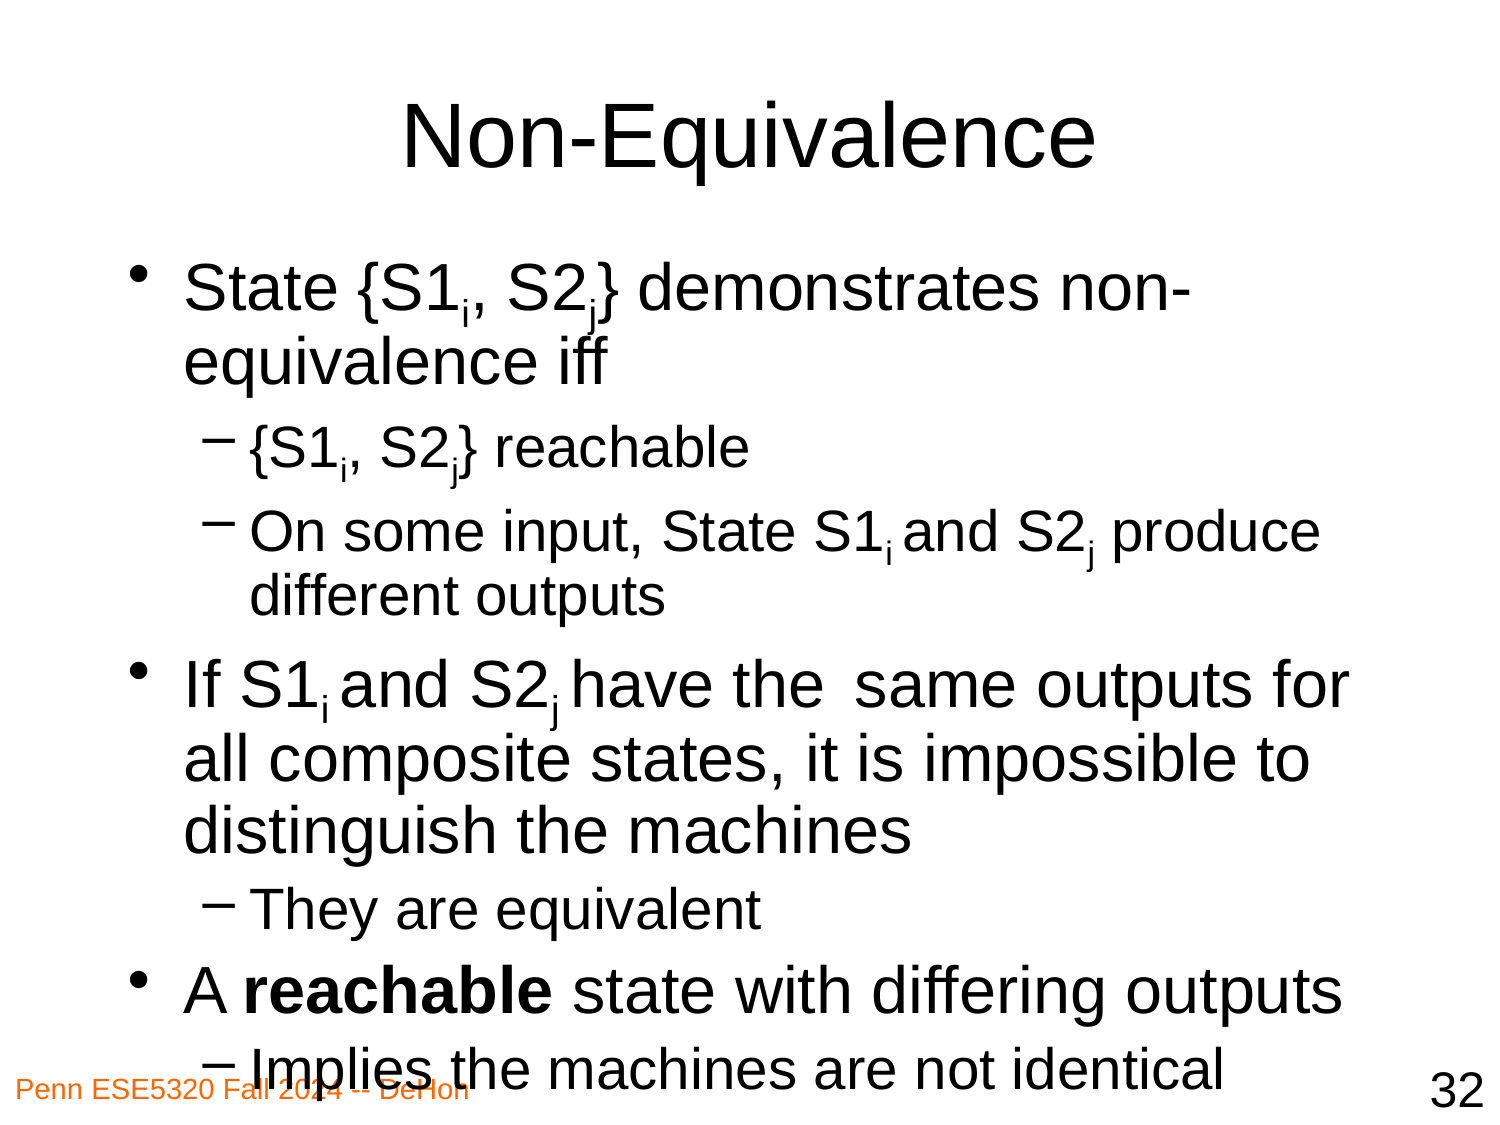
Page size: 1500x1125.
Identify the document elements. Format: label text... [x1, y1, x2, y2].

title Non-Equivalence [112, 37, 1388, 226]
slide_number 32 [1187, 1049, 1500, 1125]
slide_number Penn ESE5320 Fall 2024 -- DeHon [0, 1062, 576, 1125]
list State {S1i, S2j} demonstrates non-equivalence iff {S1i, S2j} reachable On some input, State S1i and S2j produce different outputs If S1i and S2j have the same outputs for all composite states, it is impossible to distinguish the machines They are equivalent A reachable state with differing outputs Implies the machines are not identical [112, 237, 1401, 976]
